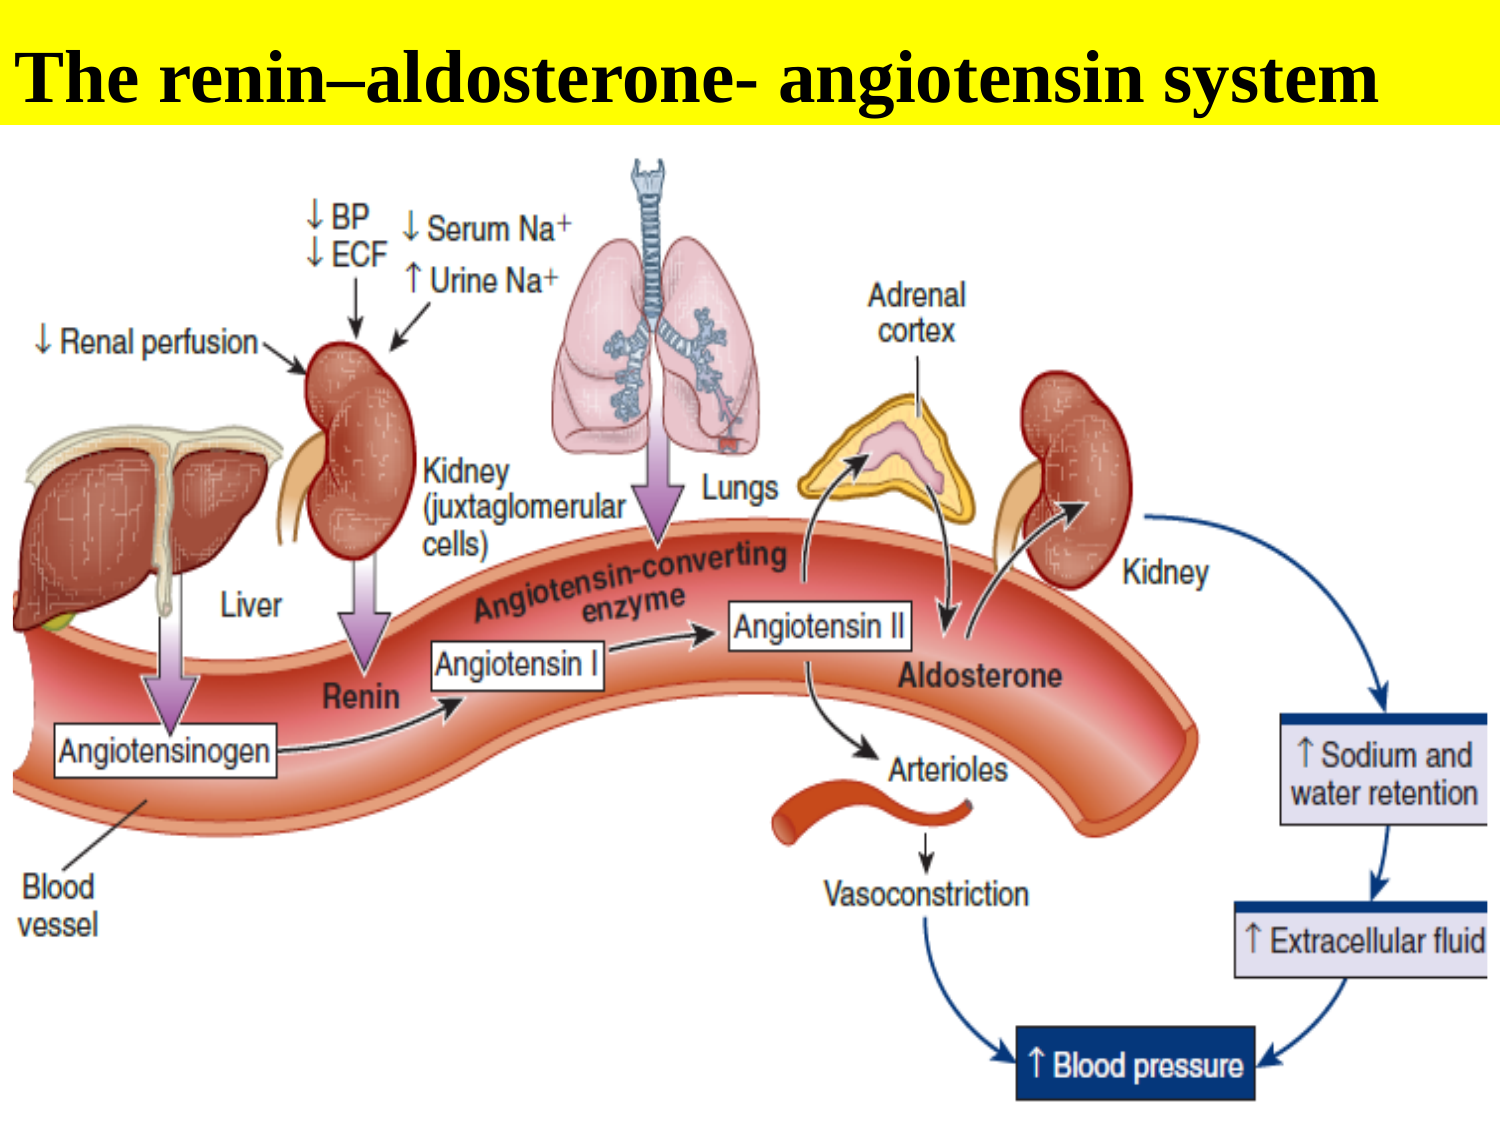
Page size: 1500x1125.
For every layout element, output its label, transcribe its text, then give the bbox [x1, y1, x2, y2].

picture [12, 124, 1488, 1116]
title The renin–aldosterone- angiotensin system [0, 0, 1500, 125]
